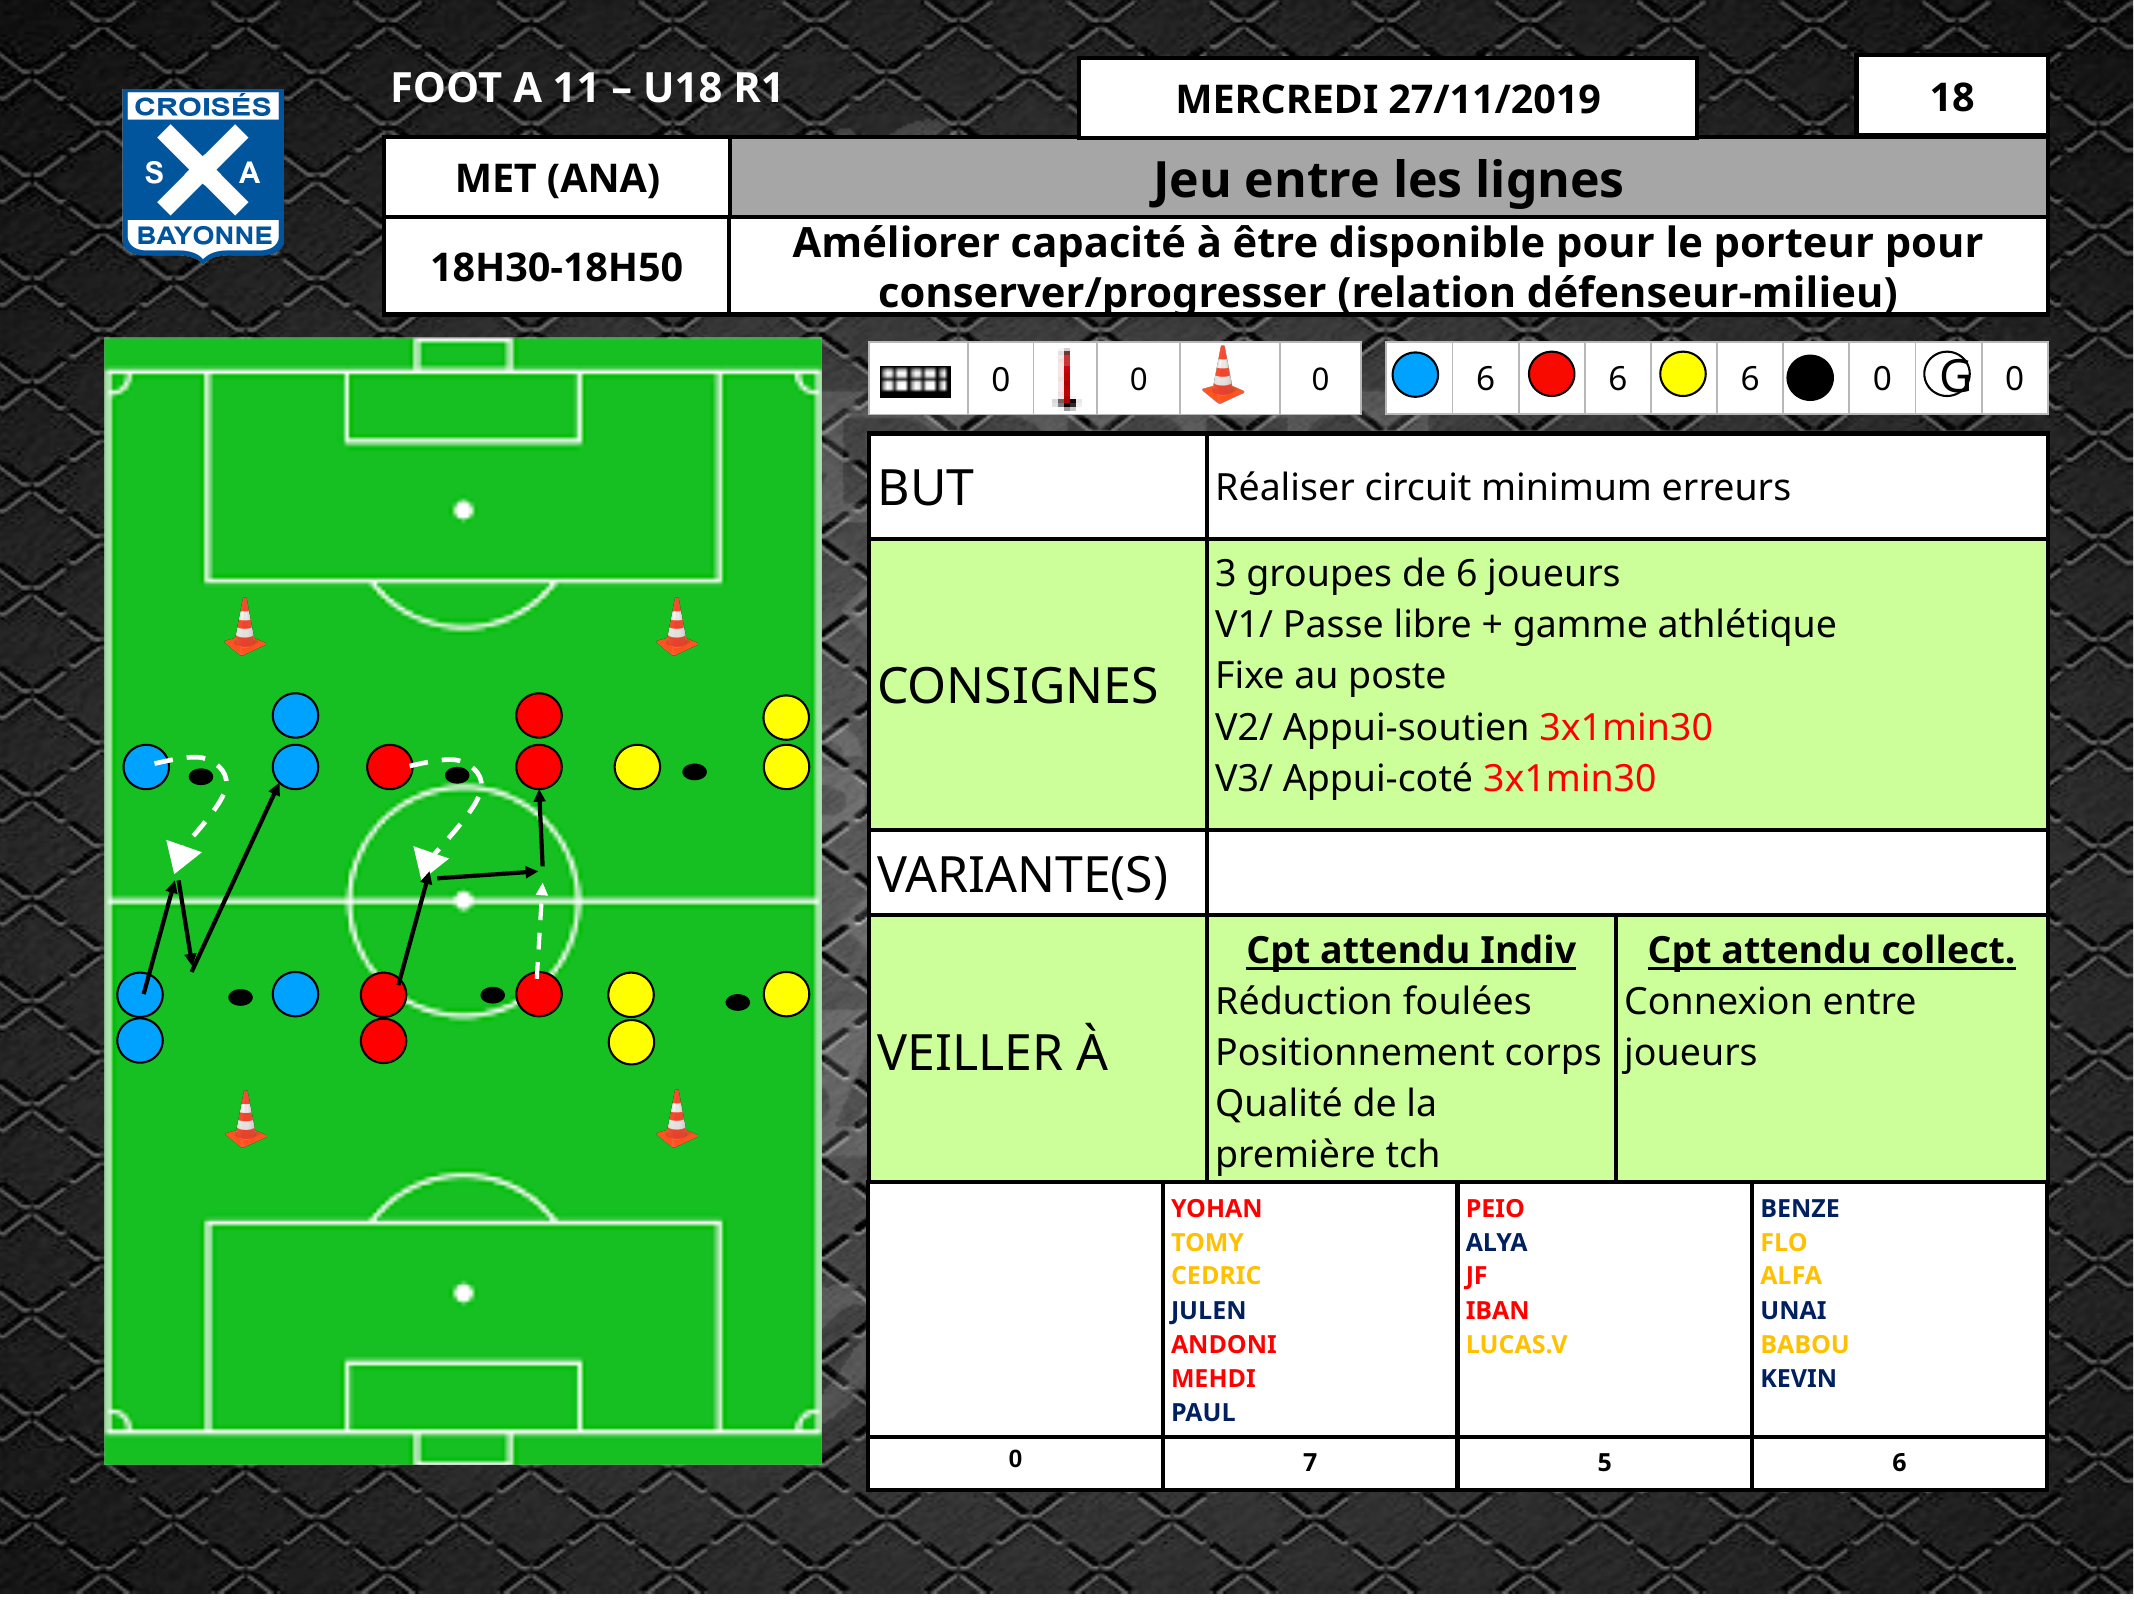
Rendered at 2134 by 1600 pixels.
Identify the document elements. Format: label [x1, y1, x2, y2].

text_box [398, 871, 430, 986]
text_box [436, 871, 539, 879]
text_box [178, 880, 191, 967]
text_box [868, 341, 1362, 415]
picture [0, 0, 2134, 1594]
text_box [538, 788, 543, 867]
text_box [536, 882, 543, 979]
text_box [143, 880, 176, 995]
text_box [191, 782, 280, 973]
